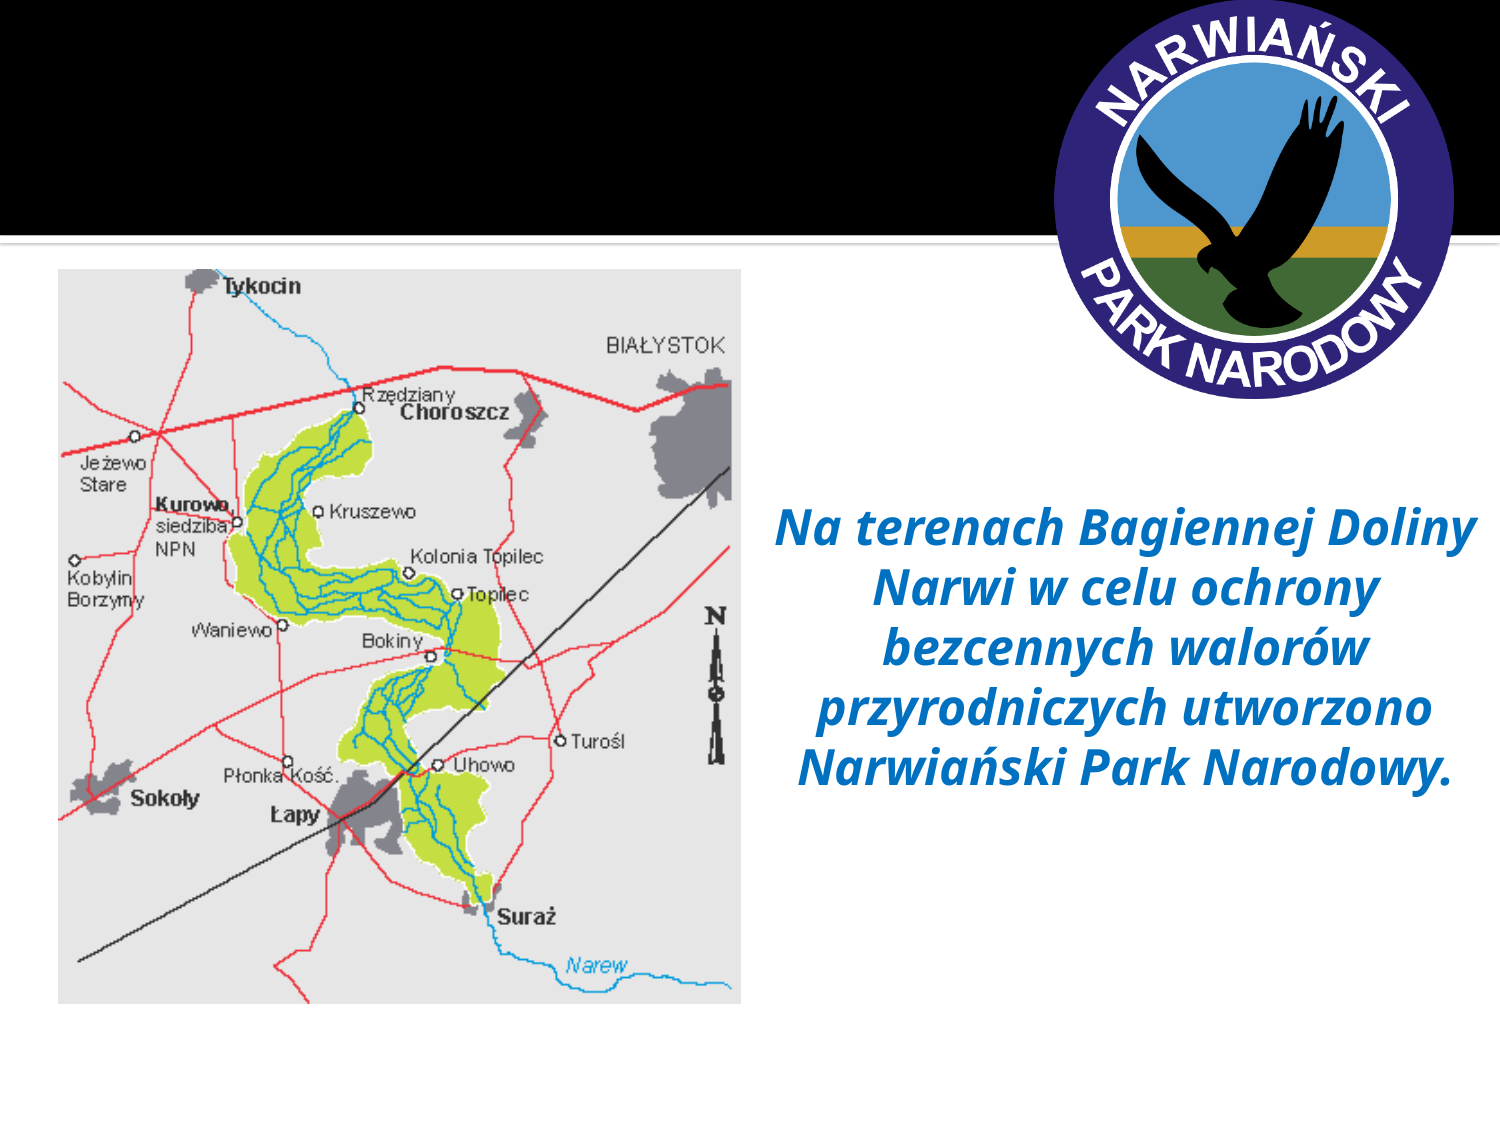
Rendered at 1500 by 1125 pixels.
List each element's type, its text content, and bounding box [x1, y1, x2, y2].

list Na terenach Bagiennej Doliny Narwi w celu ochrony bezcennych walorów przyrodniczych utworzono Narwiański Park Narodowy. [745, 480, 1500, 938]
picture [58, 269, 741, 1004]
picture [1054, 0, 1454, 399]
